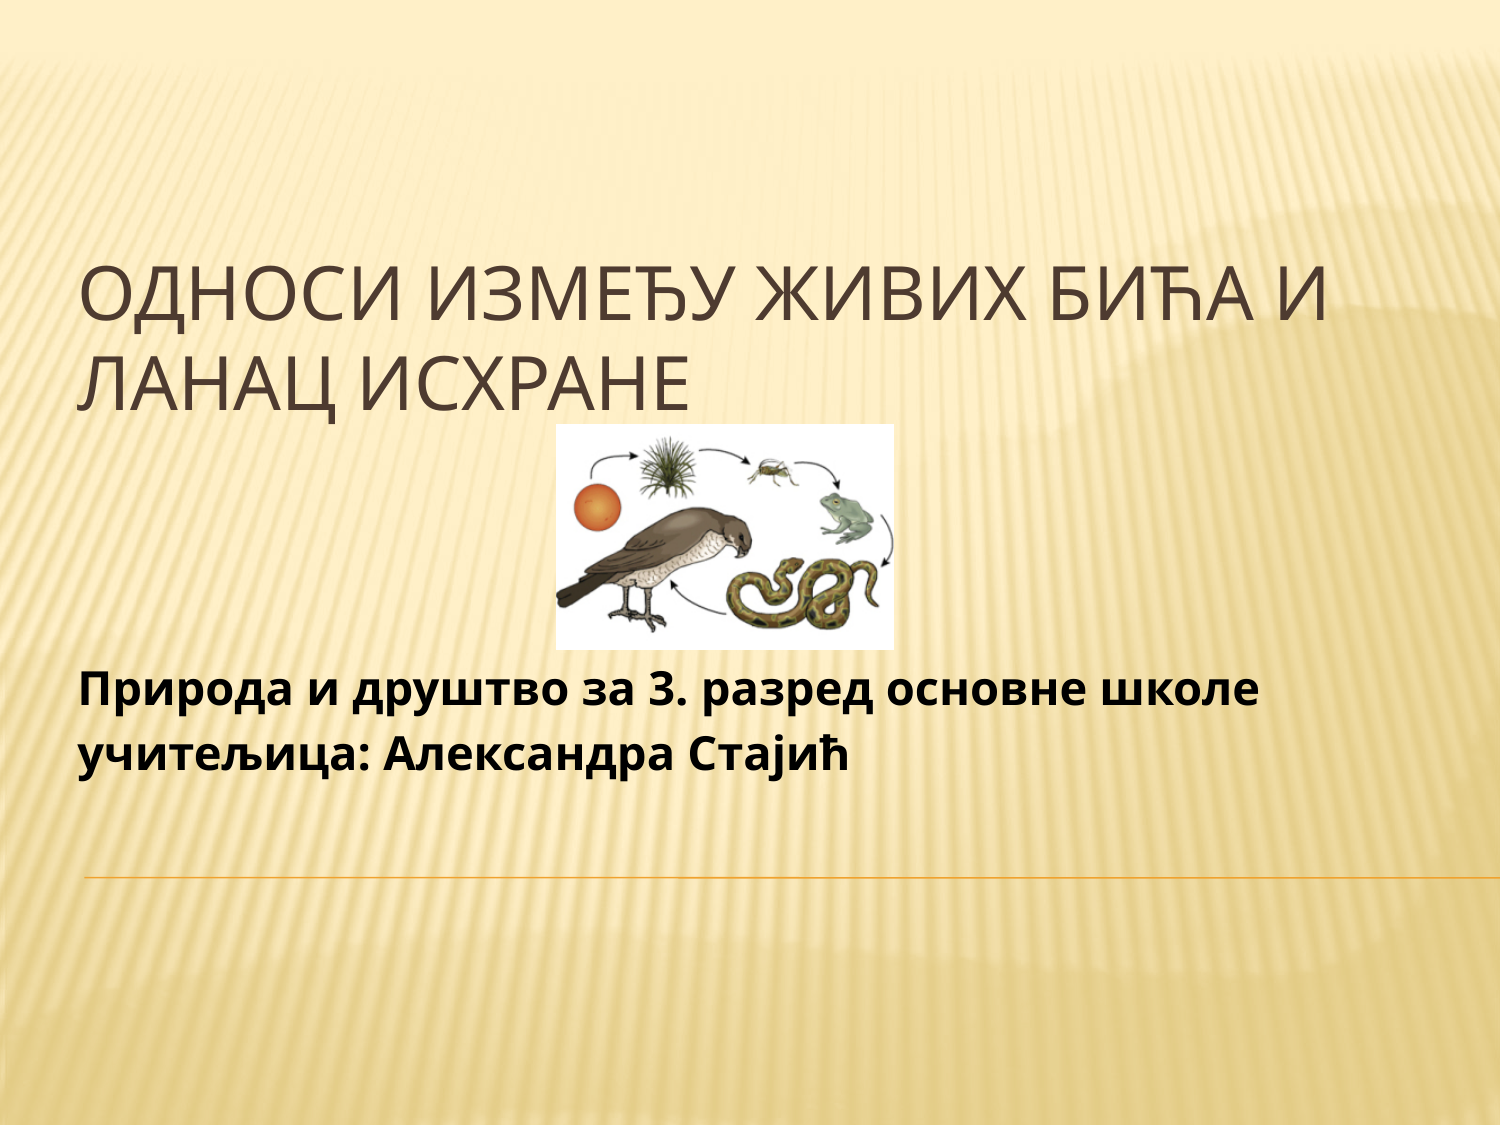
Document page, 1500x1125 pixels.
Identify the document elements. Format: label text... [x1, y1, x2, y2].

subtitle Природа и друштво за 3. разред основне школе учитељица: Александра Стајић [62, 650, 1450, 788]
title Односи између живих бића и ланац исхране [62, 237, 1450, 438]
picture [555, 424, 894, 651]
